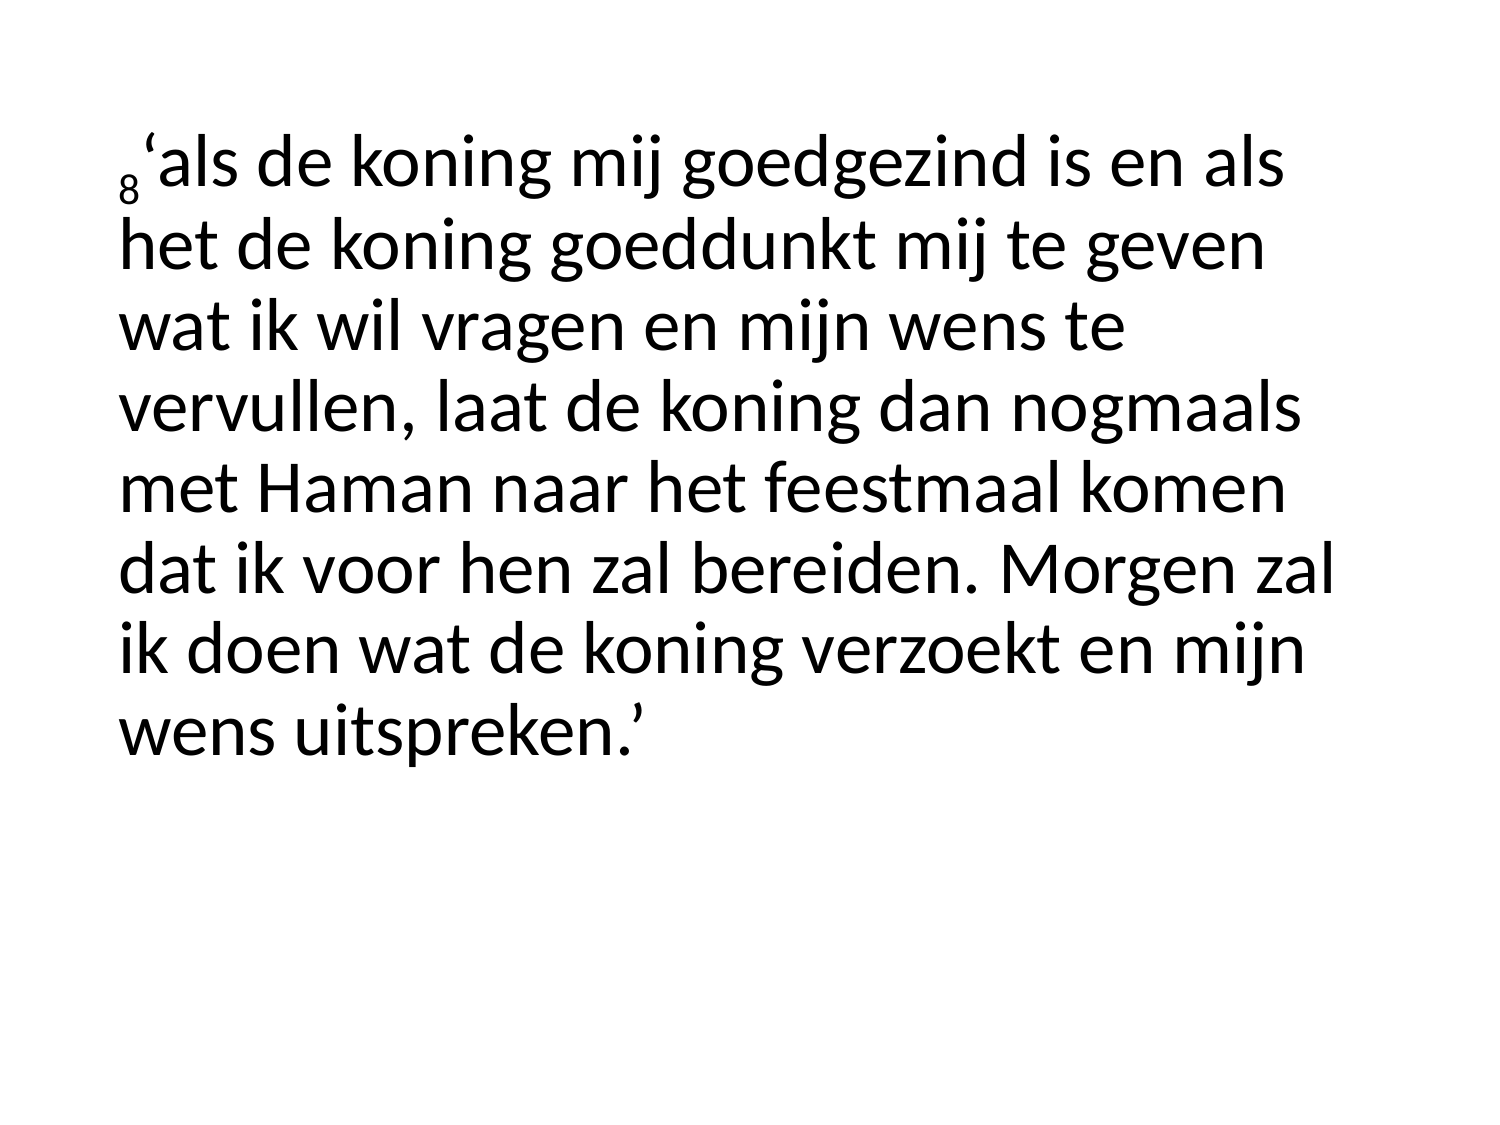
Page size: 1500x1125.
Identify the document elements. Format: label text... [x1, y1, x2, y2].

list 8‘als de koning mij goedgezind is en als het de koning goeddunkt mij te geven wat ik wil vragen en mijn wens te vervullen, laat de koning dan nogmaals met Haman naar het feestmaal komen dat ik voor hen zal bereiden. Morgen zal ik doen wat de koning verzoekt en mijn wens uitspreken.’ [103, 104, 1397, 1125]
